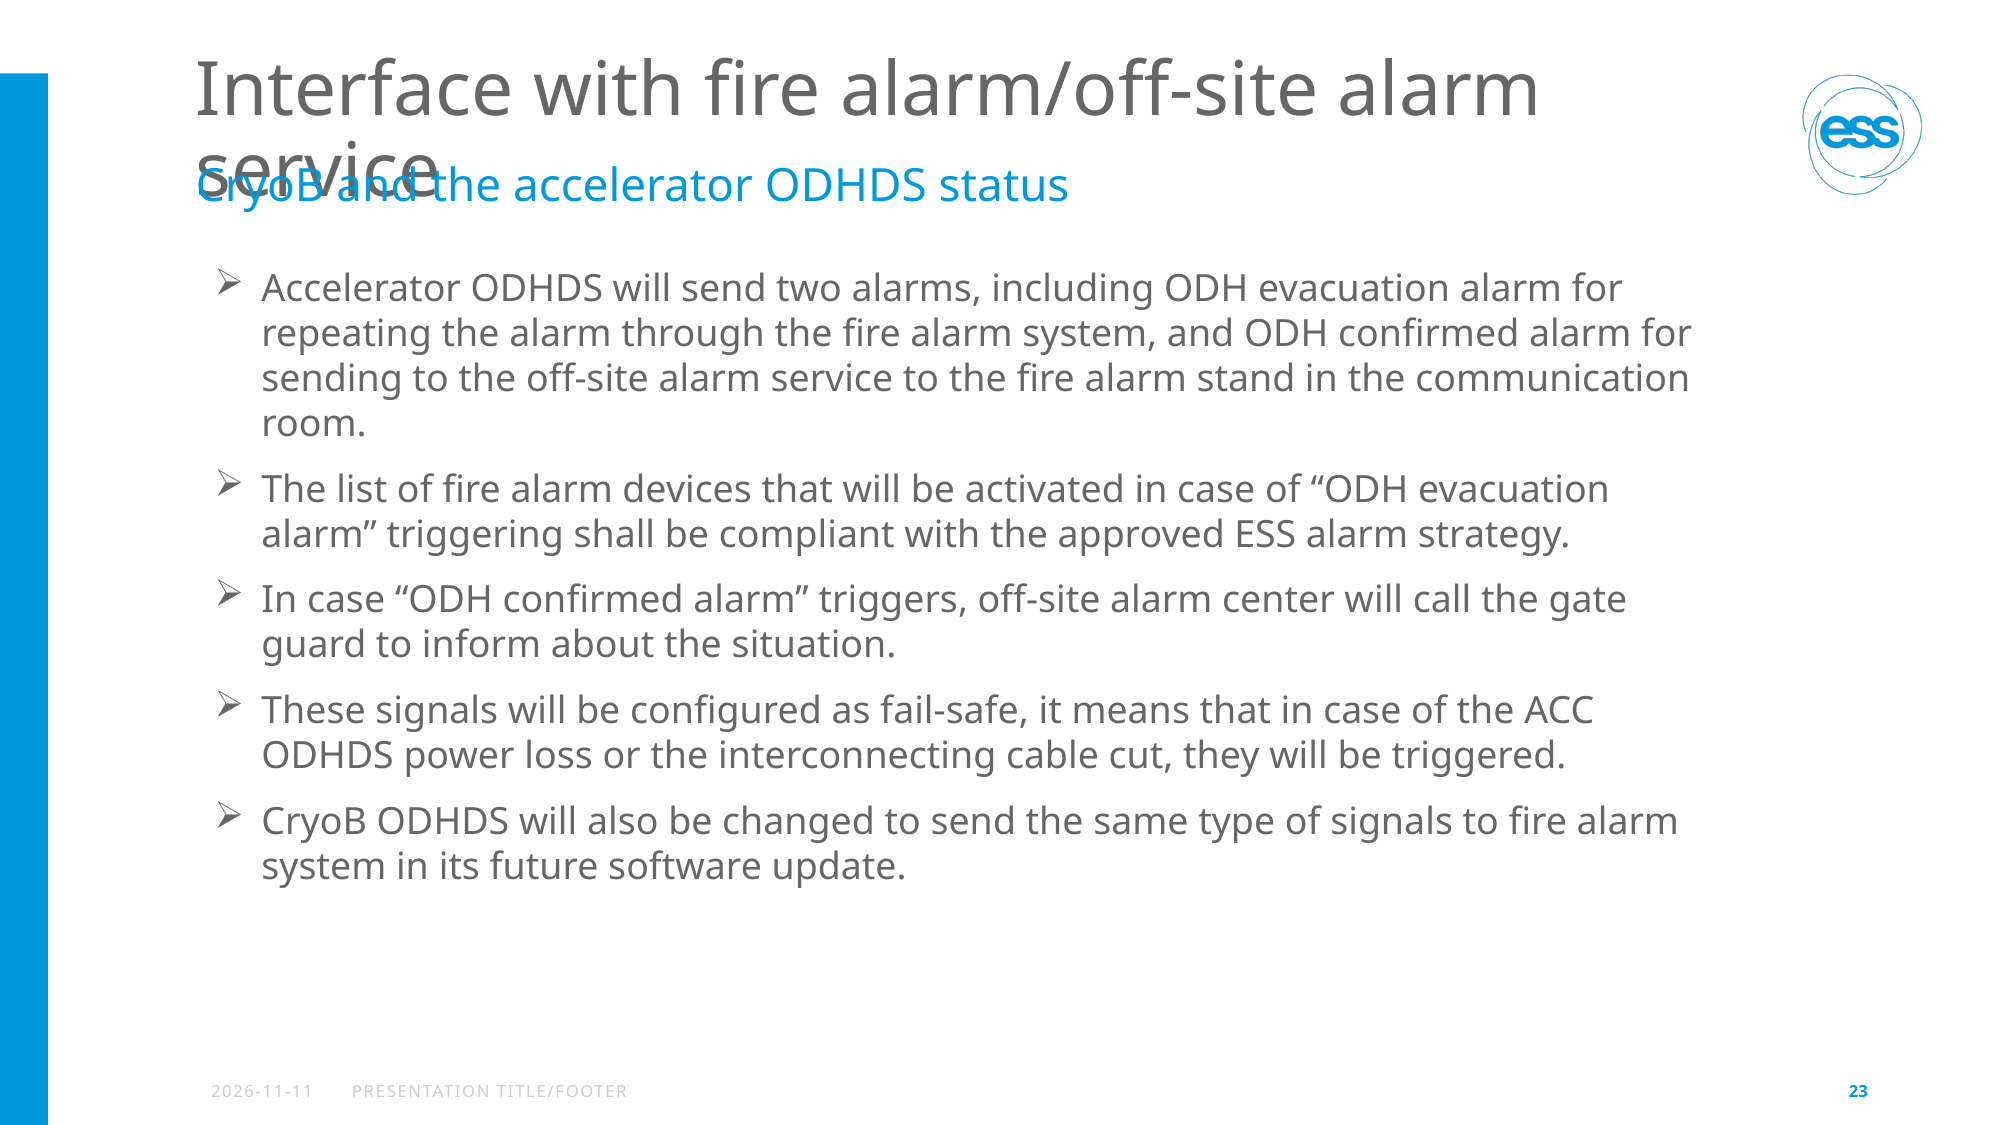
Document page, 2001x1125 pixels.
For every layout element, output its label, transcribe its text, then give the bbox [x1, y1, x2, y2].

list CryoB and the accelerator ODHDS status [181, 152, 1717, 236]
title Interface with fire alarm/off-site alarm service [181, 43, 1717, 152]
footer PRESENTATION TITLE/FOOTER [336, 1062, 1046, 1123]
list Accelerator ODHDS will send two alarms, including ODH evacuation alarm for repeating the alarm through the fire alarm system, and ODH confirmed alarm for sending to the off-site alarm service to the fire alarm stand in the communication room. The list of fire alarm devices that will be activated in case of “ODH evacuation alarm” triggering shall be compliant with the approved ESS alarm strategy. In case “ODH confirmed alarm” triggers, off-site alarm center will call the gate guard to inform about the situation. These signals will be configured as fail-safe, it means that in case of the ACC ODHDS power loss or the interconnecting cable cut, they will be triggered. CryoB ODHDS will also be changed to send the same type of signals to fire alarm system in its future software update. [179, 256, 1716, 1039]
slide_number 23 [1432, 1062, 1883, 1123]
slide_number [196, 1062, 333, 1123]
